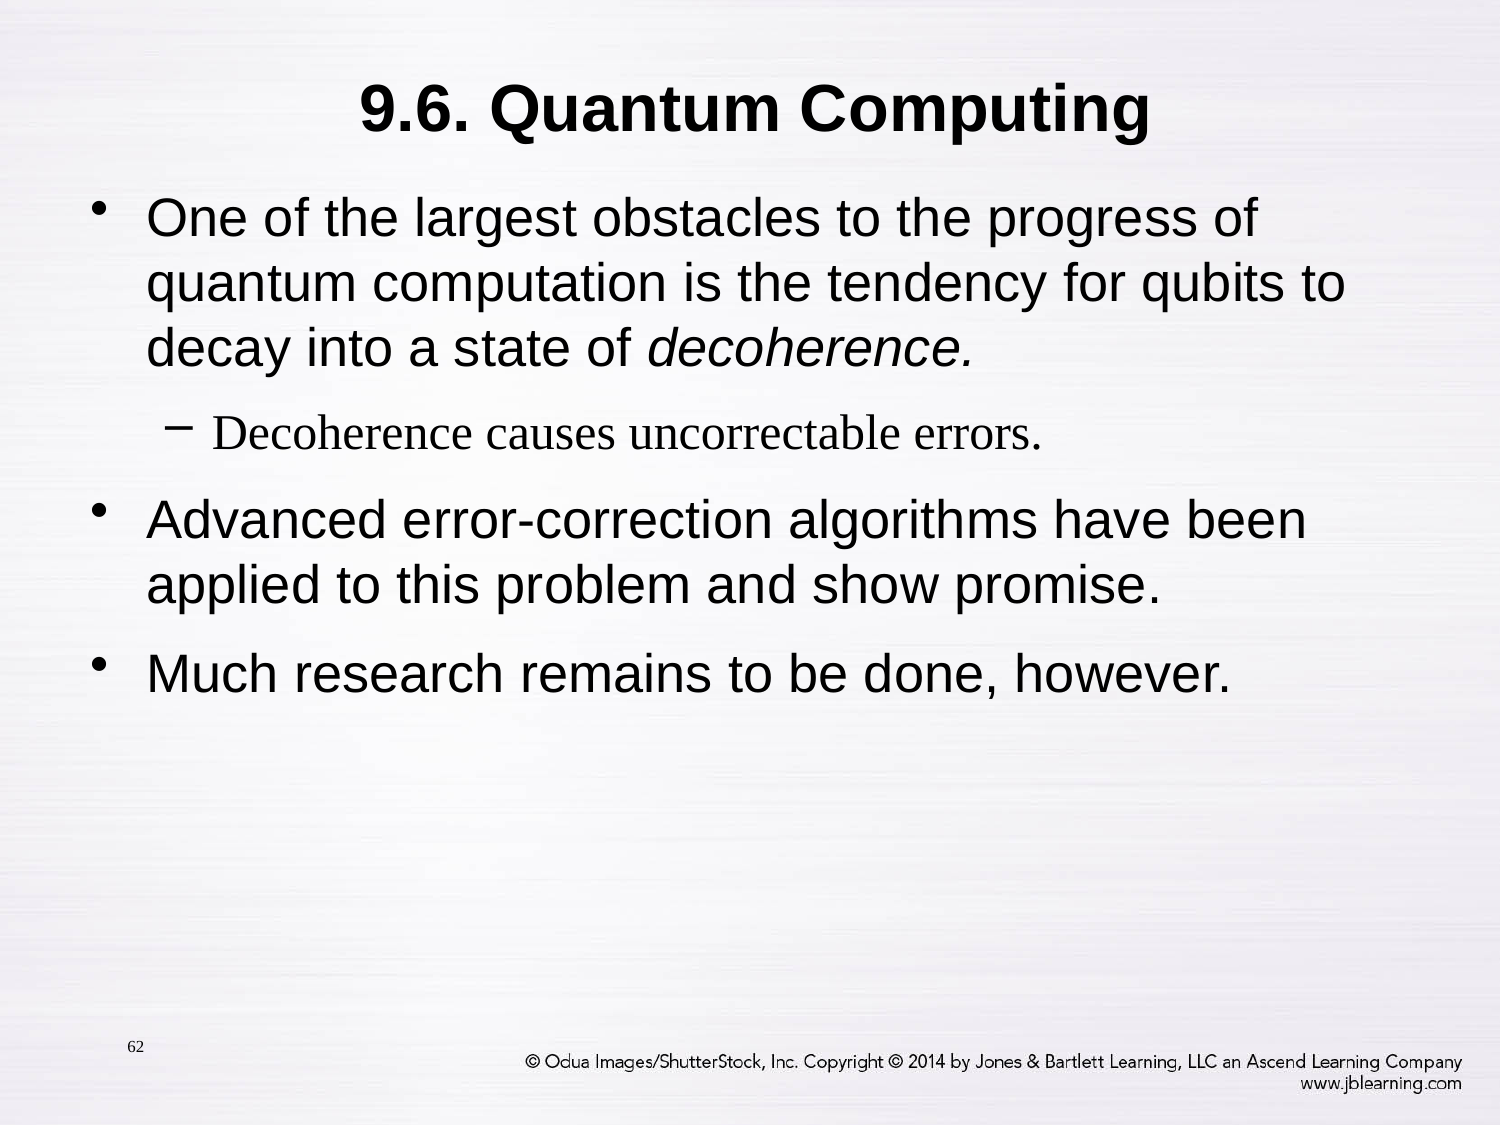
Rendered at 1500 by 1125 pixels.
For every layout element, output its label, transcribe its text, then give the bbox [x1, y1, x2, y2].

picture [0, 0, 1500, 1125]
text_box 62 [112, 1024, 425, 1100]
title 9.6. Quantum Computing [174, 29, 1338, 174]
list One of the largest obstacles to the progress of quantum computation is the tendency for qubits to decay into a state of decoherence. Decoherence causes uncorrectable errors. Advanced error-correction algorithms have been applied to this problem and show promise. Much research remains to be done, however. [75, 174, 1425, 938]
